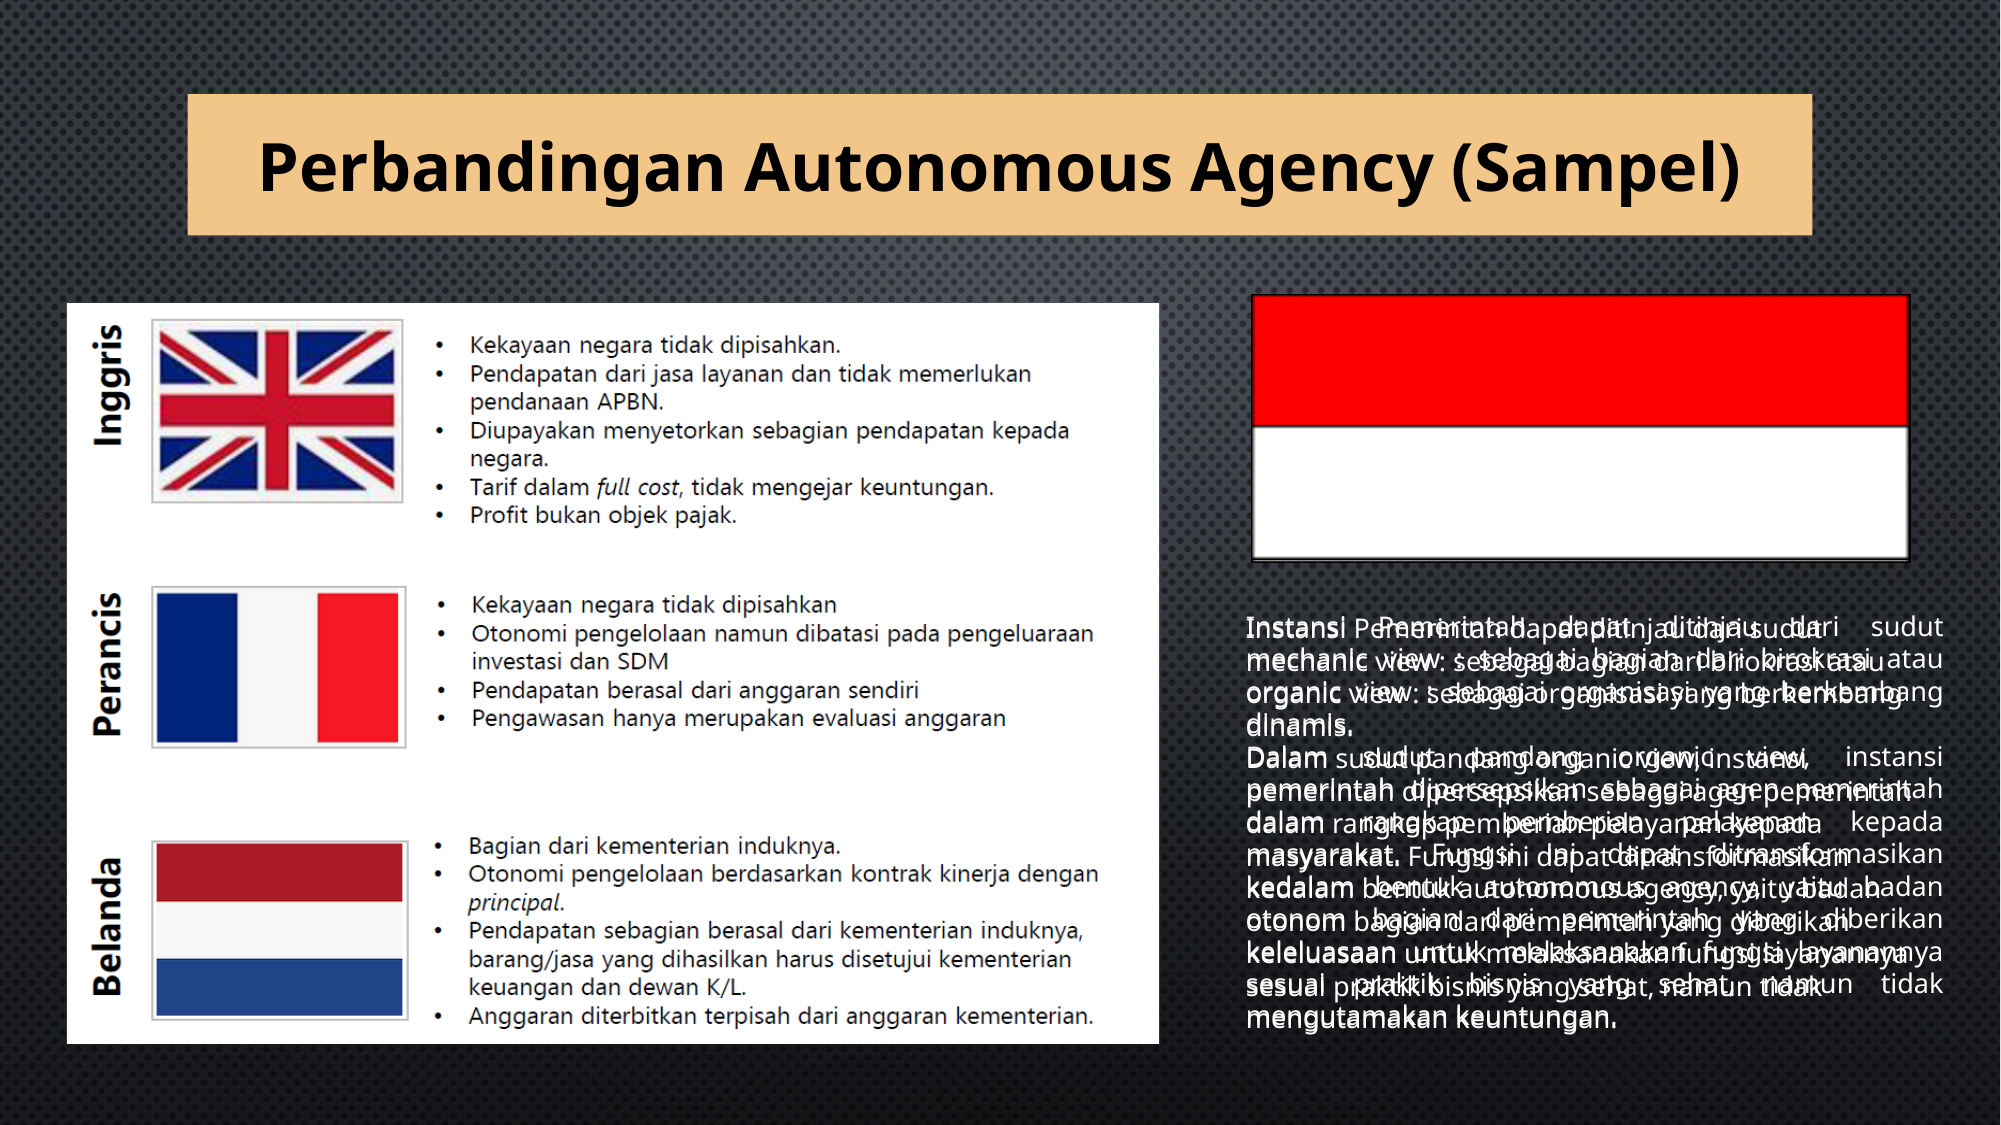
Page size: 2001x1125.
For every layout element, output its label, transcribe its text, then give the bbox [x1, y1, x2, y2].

picture [66, 302, 1160, 1044]
text_box Instansi Pemerintah dapat ditinjau dari sudut mechanic view : sebagai bagian dari birokrasi atau organic view : sebagai organisasi yang berkembang dinamis. Dalam sudut pandang organic view, instansi pemerintah dipersepsikan sebagai agen pemerintah dalam rangkap pemberian pelayanan kepada masyarakat. Fungsi ini dapat ditransformasikan kedalam bentuk autonomous agency, yaitu badan otonom bagian dari pemerintah yang diberikan keleluasaan untuk melaksanakan fungsi layanannya sesuai praktik bisnis yang sehat, namun tidak mengutamakan keuntungan. [1231, 601, 1959, 1039]
title Perbandingan Autonomous Agency (Sampel) [187, 94, 1813, 236]
picture [1251, 294, 1912, 563]
